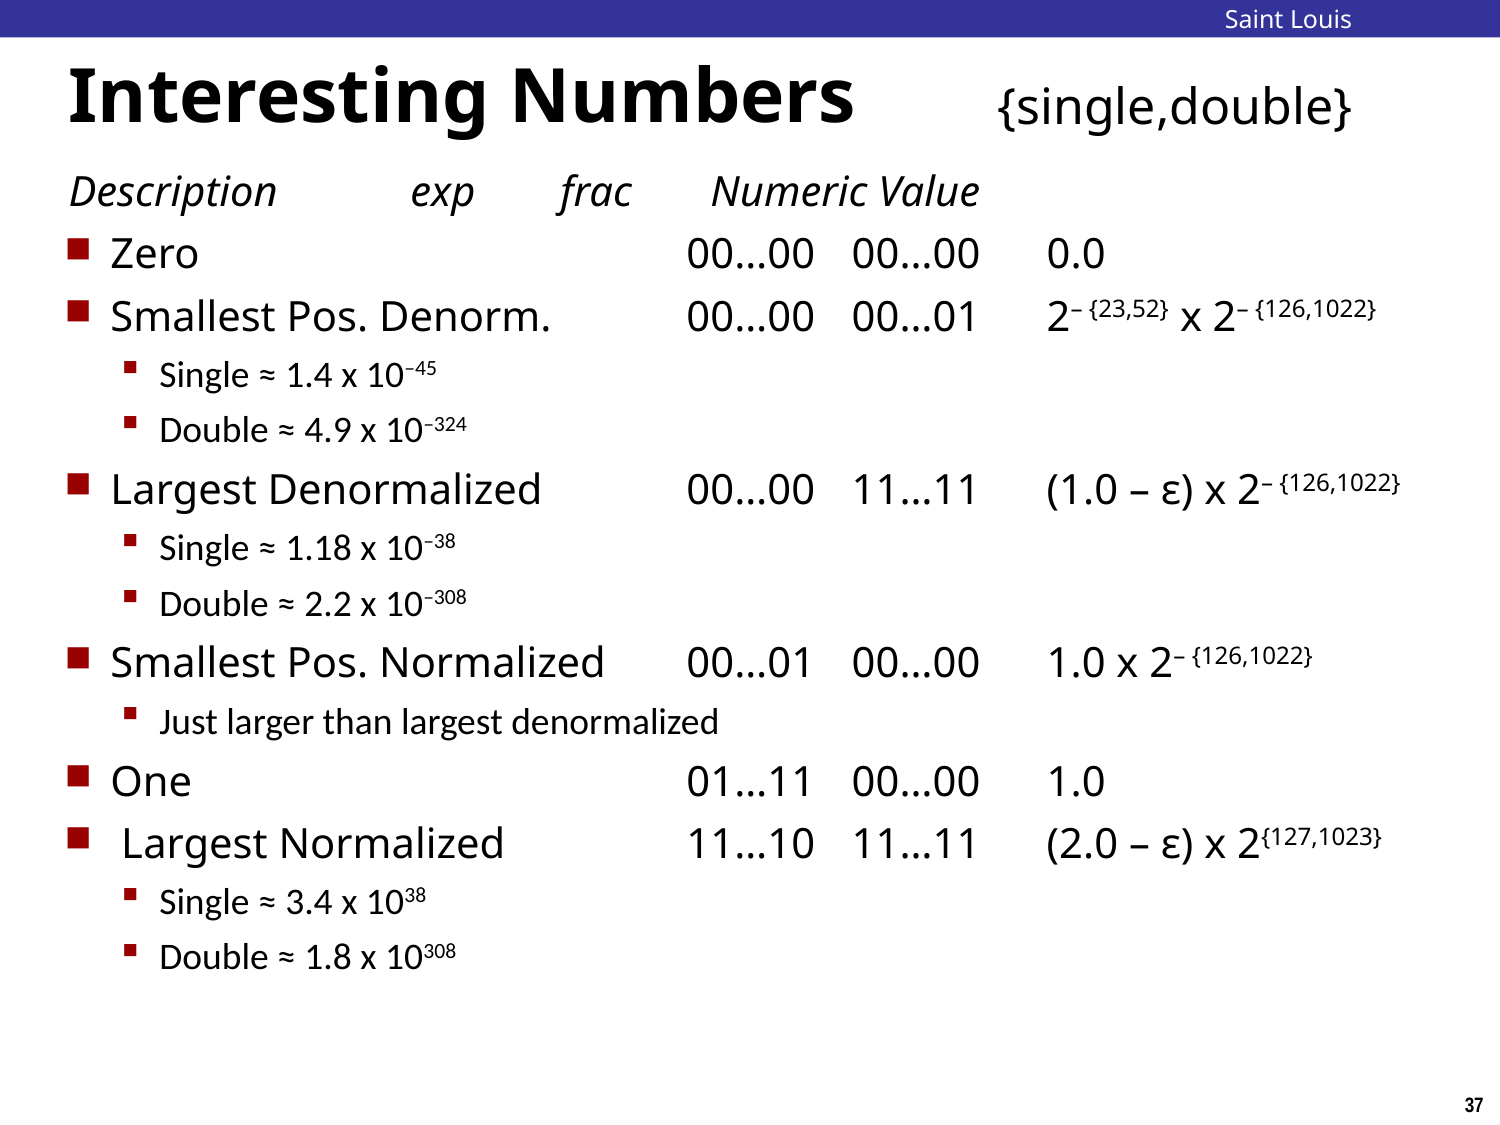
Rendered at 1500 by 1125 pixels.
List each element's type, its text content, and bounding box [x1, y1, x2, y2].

text_box {single,double} [943, 67, 1407, 143]
list Description exp frac Numeric Value Zero 00…00 00…00 0.0 Smallest Pos. Denorm. 00…00 00…01 2– {23,52} x 2– {126,1022} Single ≈ 1.4 x 10–45 Double ≈ 4.9 x 10–324 Largest Denormalized 00…00 11…11 (1.0 – ε) x 2– {126,1022} Single ≈ 1.18 x 10–38 Double ≈ 2.2 x 10–308 Smallest Pos. Normalized 00…01 00…00 1.0 x 2– {126,1022} Just larger than largest denormalized One 01…11 00…00 1.0 Largest Normalized 11…10 11…11 (2.0 – ε) x 2{127,1023} Single ≈ 3.4 x 1038 Double ≈ 1.8 x 10308 [62, 158, 1438, 1122]
title Interesting Numbers [62, 41, 1438, 145]
